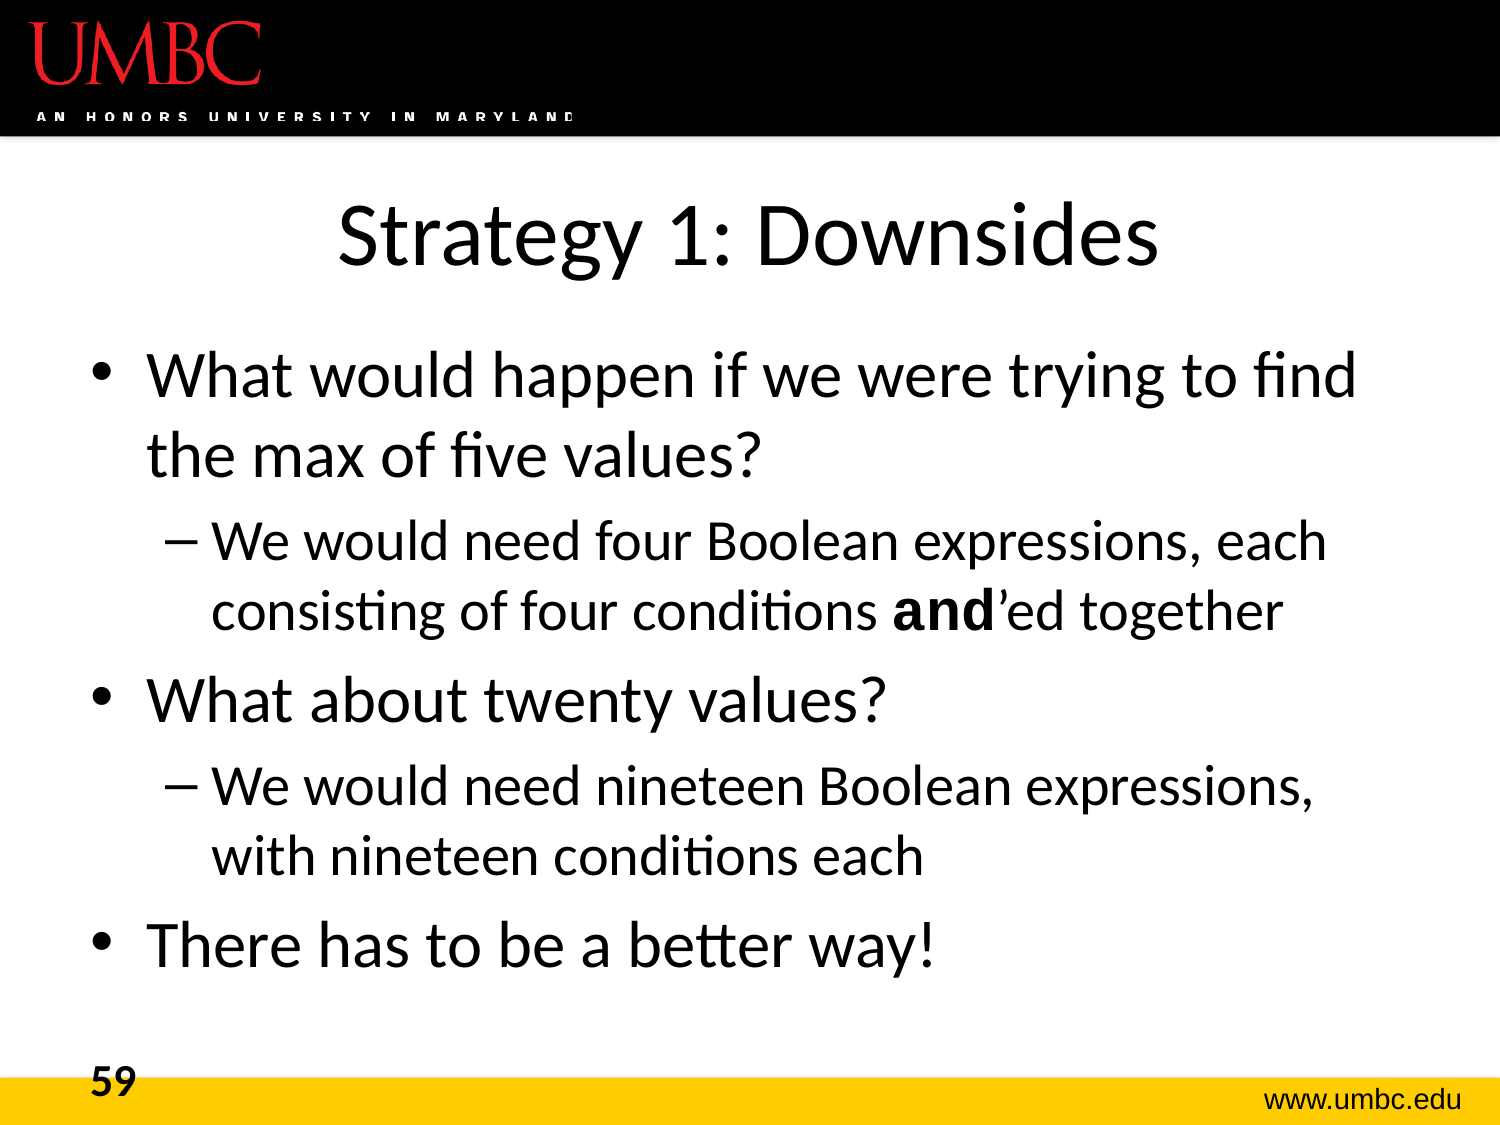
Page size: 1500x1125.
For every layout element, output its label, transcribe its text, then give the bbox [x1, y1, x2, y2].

list What would happen if we were trying to find the max of five values? We would need four Boolean expressions, each consisting of four conditions and’ed together What about twenty values? We would need nineteen Boolean expressions, with nineteen conditions each There has to be a better way! [75, 323, 1425, 1005]
slide_number 59 [75, 1042, 425, 1103]
title Strategy 1: Downsides [75, 135, 1425, 323]
